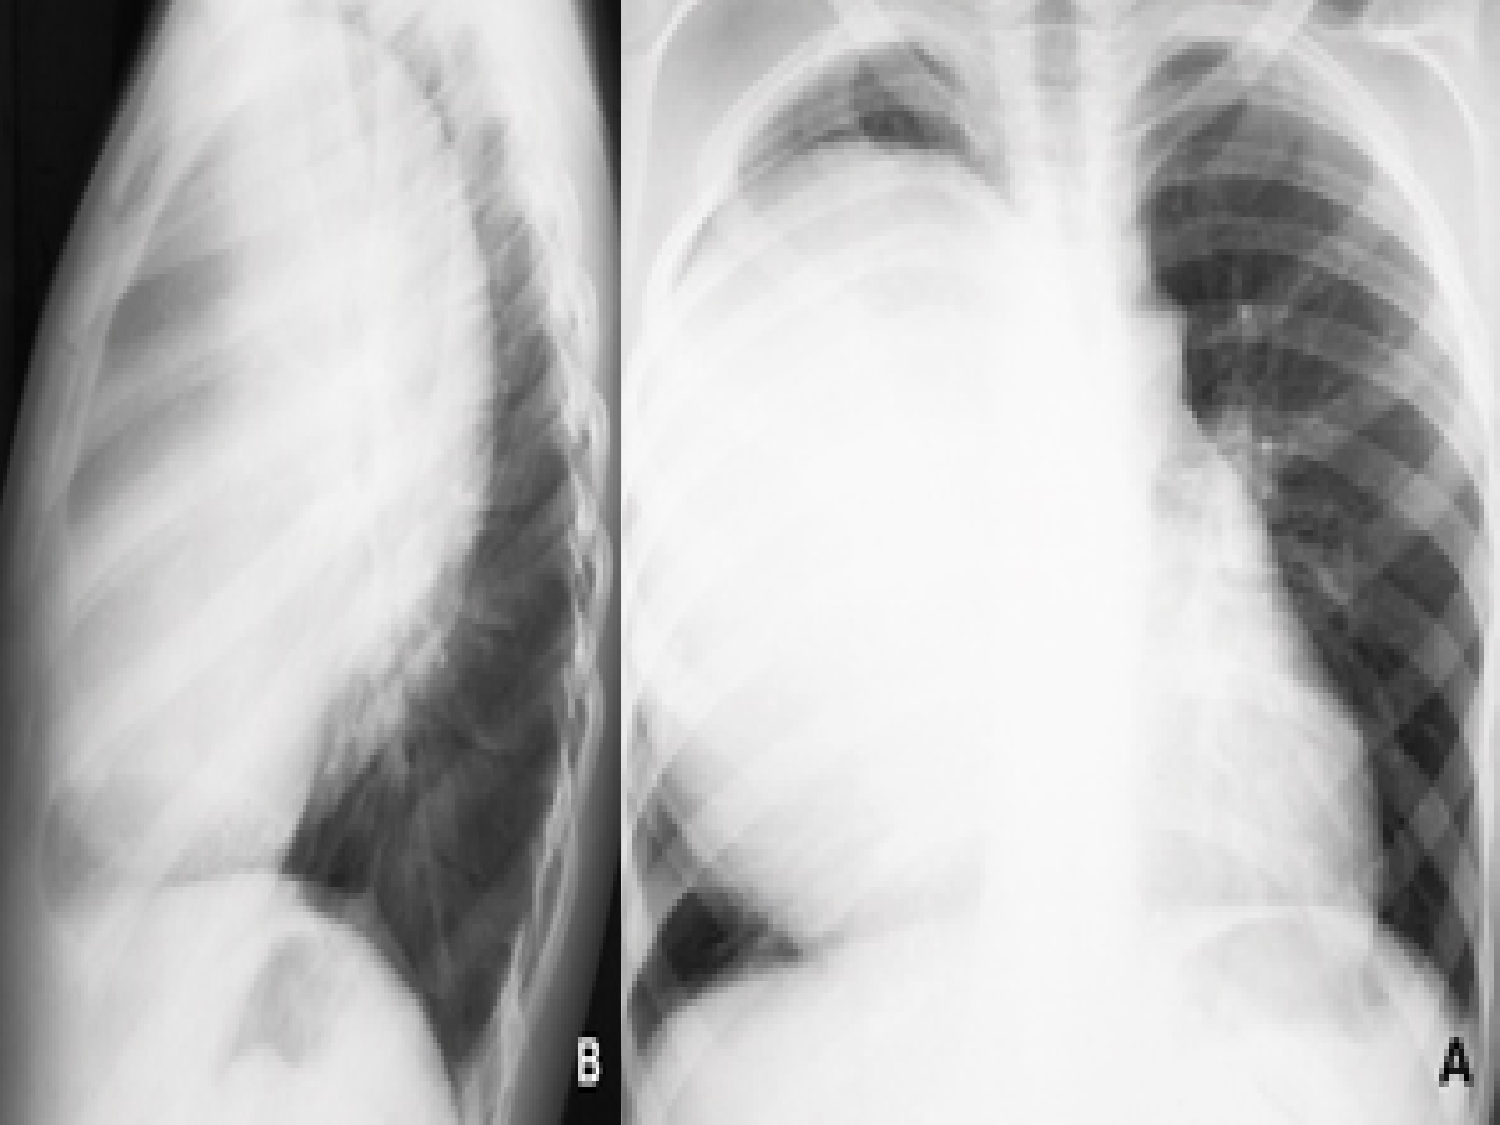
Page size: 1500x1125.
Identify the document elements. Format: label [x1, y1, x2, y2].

list [622, 0, 1500, 1125]
picture [0, 0, 621, 1125]
